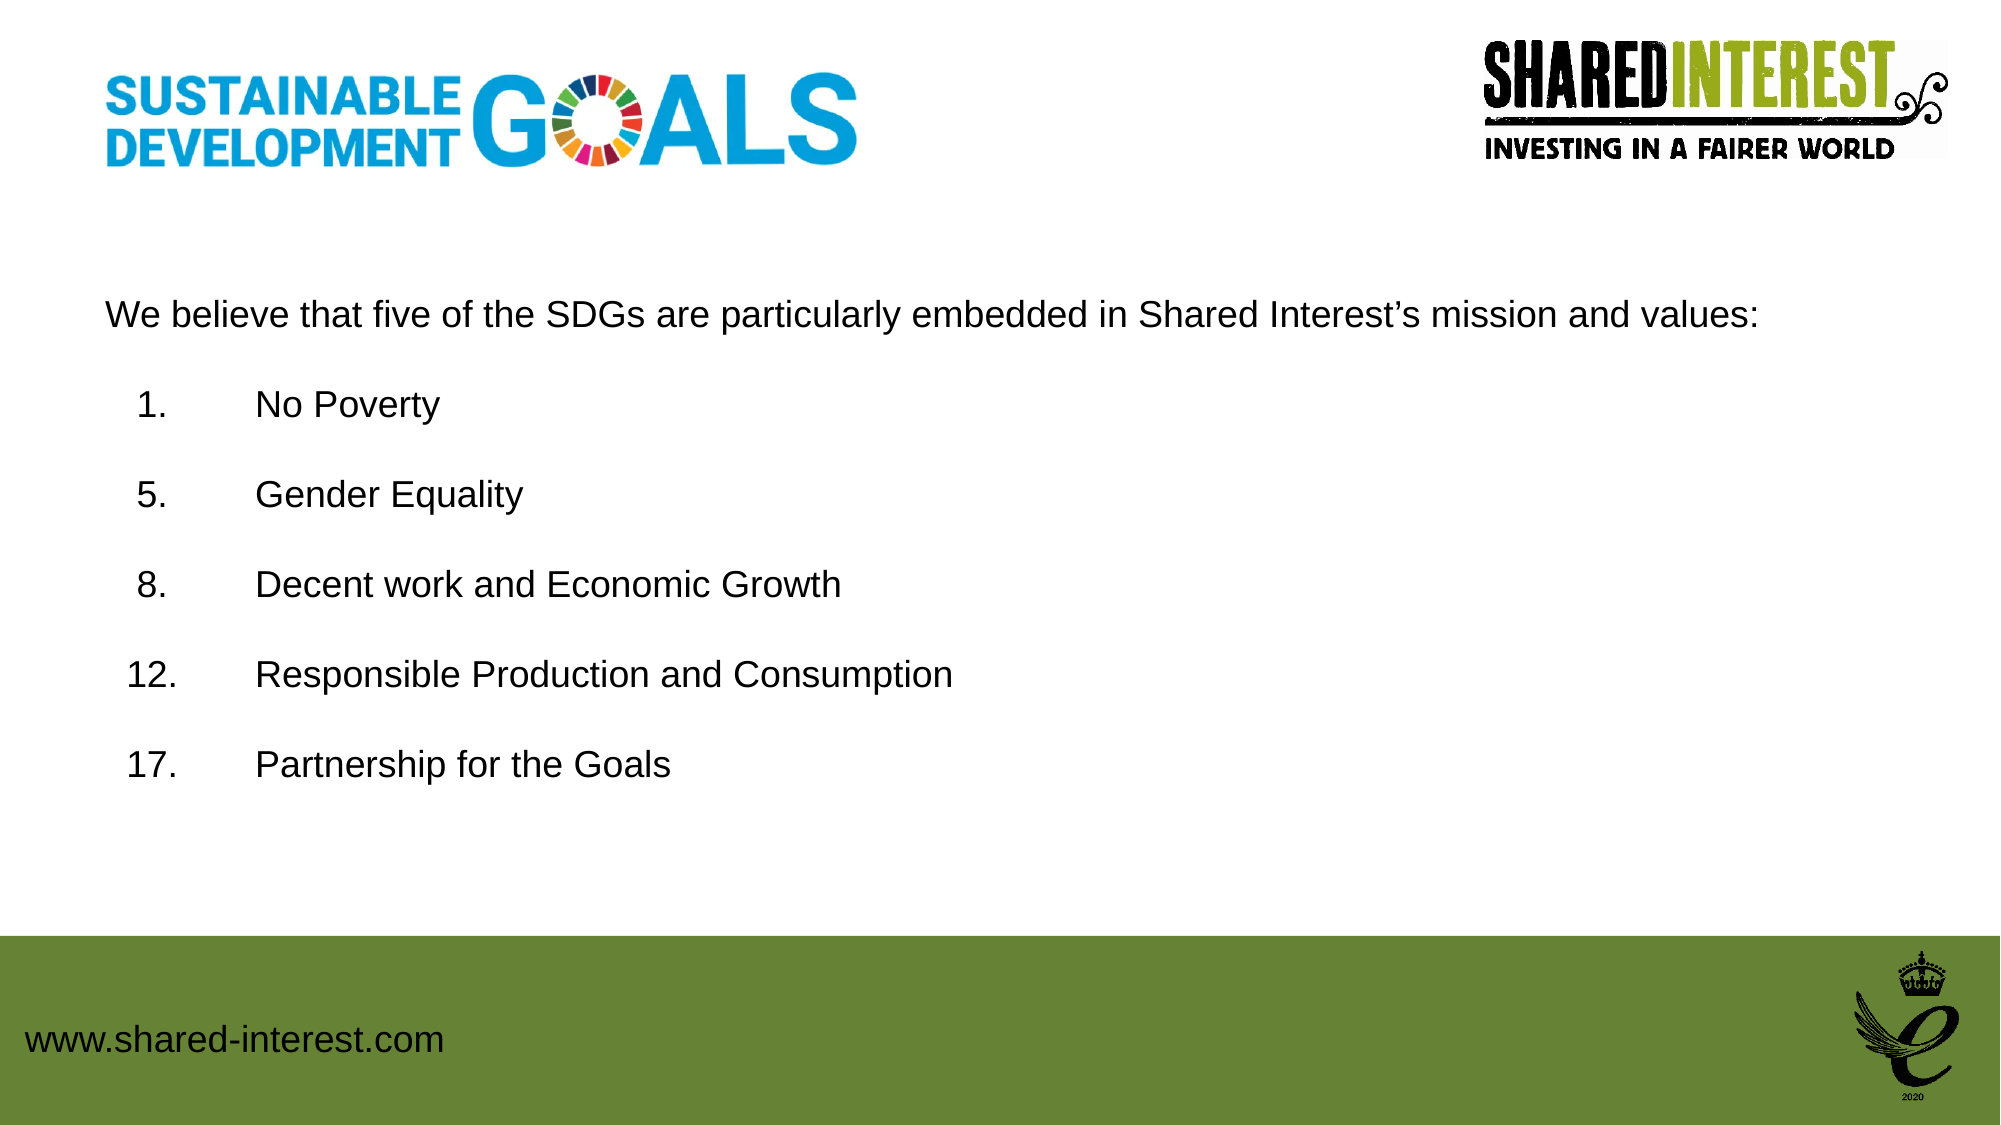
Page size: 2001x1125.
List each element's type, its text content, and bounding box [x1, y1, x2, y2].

picture [1483, 40, 1948, 159]
text_box [67, 68, 1119, 256]
picture [90, 65, 875, 170]
text_box [0, 934, 2000, 1125]
picture [1850, 948, 1974, 1125]
text_box www.shared-interest.com [0, 1007, 460, 1068]
text_box We believe that five of the SDGs are particularly embedded in Shared Interest’s mission and values: 1. No Poverty 5. Gender Equality 8. Decent work and Economic Growth 12. Responsible Production and Consumption 17. Partnership for the Goals [90, 282, 1851, 792]
